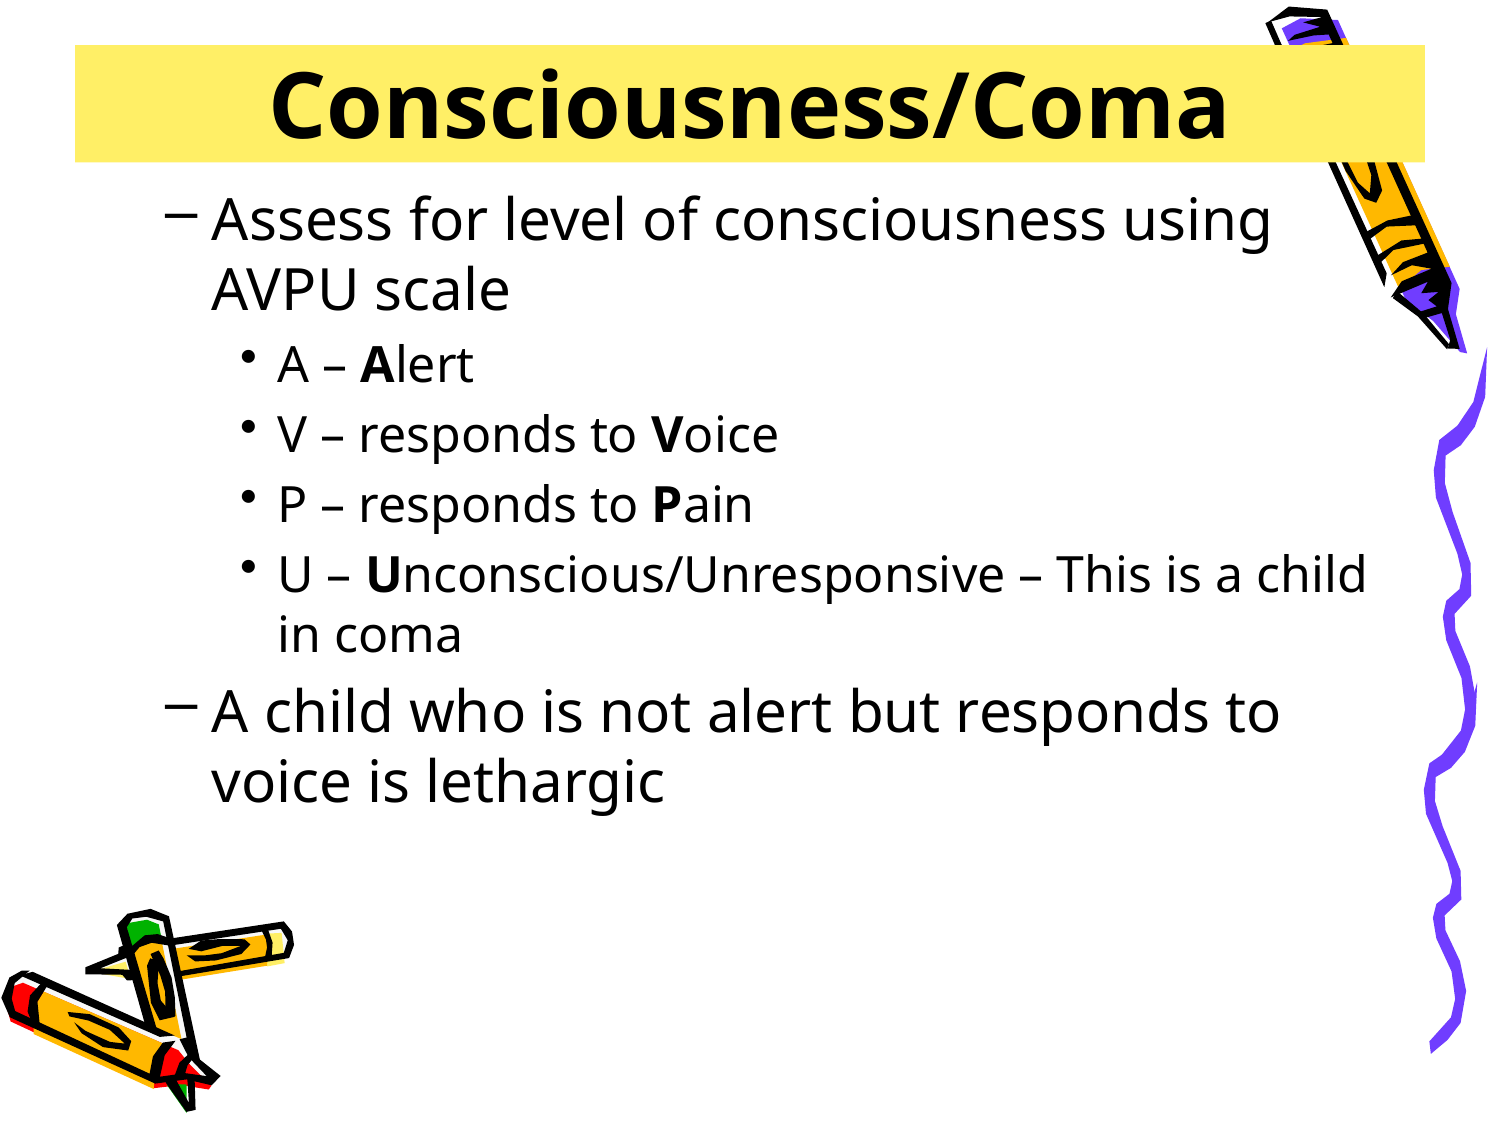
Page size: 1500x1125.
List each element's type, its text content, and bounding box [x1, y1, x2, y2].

title Consciousness/Coma [74, 44, 1426, 163]
list Assess for level of consciousness using AVPU scale A – Alert V – responds to Voice P – responds to Pain U – Unconscious/Unresponsive – This is a child in coma A child who is not alert but responds to voice is lethargic [74, 174, 1426, 1006]
